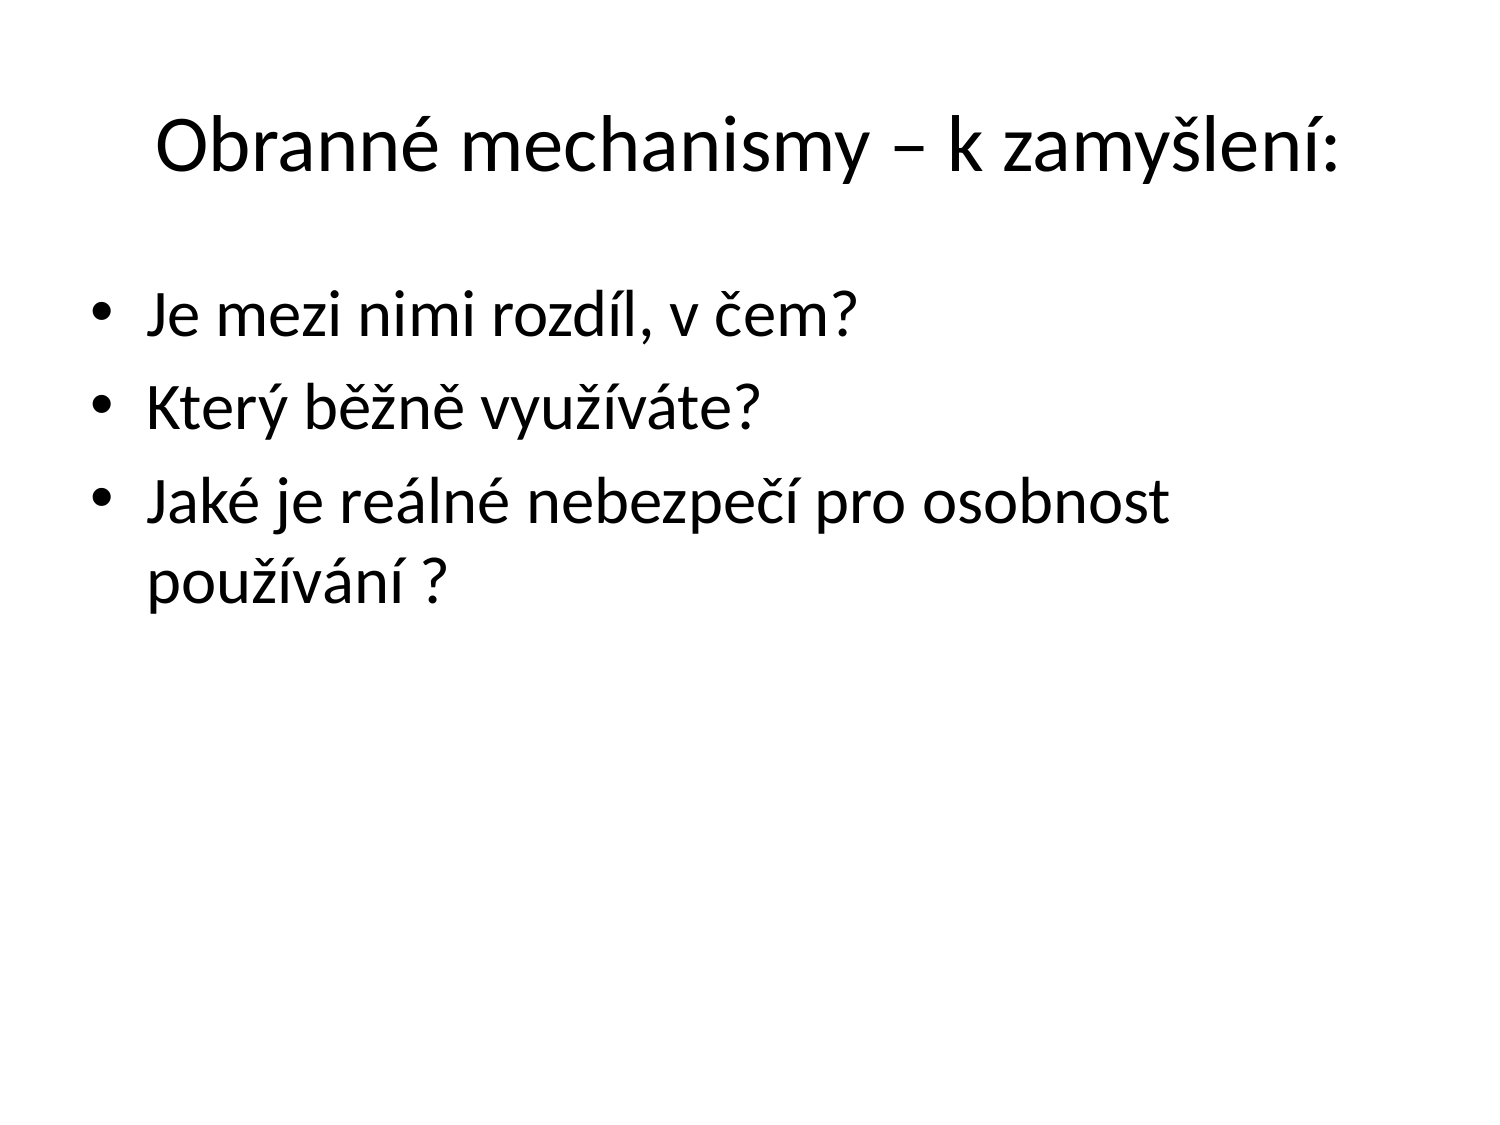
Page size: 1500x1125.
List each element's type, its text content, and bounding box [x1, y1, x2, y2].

title Obranné mechanismy – k zamyšlení: [75, 45, 1425, 233]
list Je mezi nimi rozdíl, v čem? Který běžně využíváte? Jaké je reálné nebezpečí pro osobnost používání ? [75, 262, 1425, 1005]
